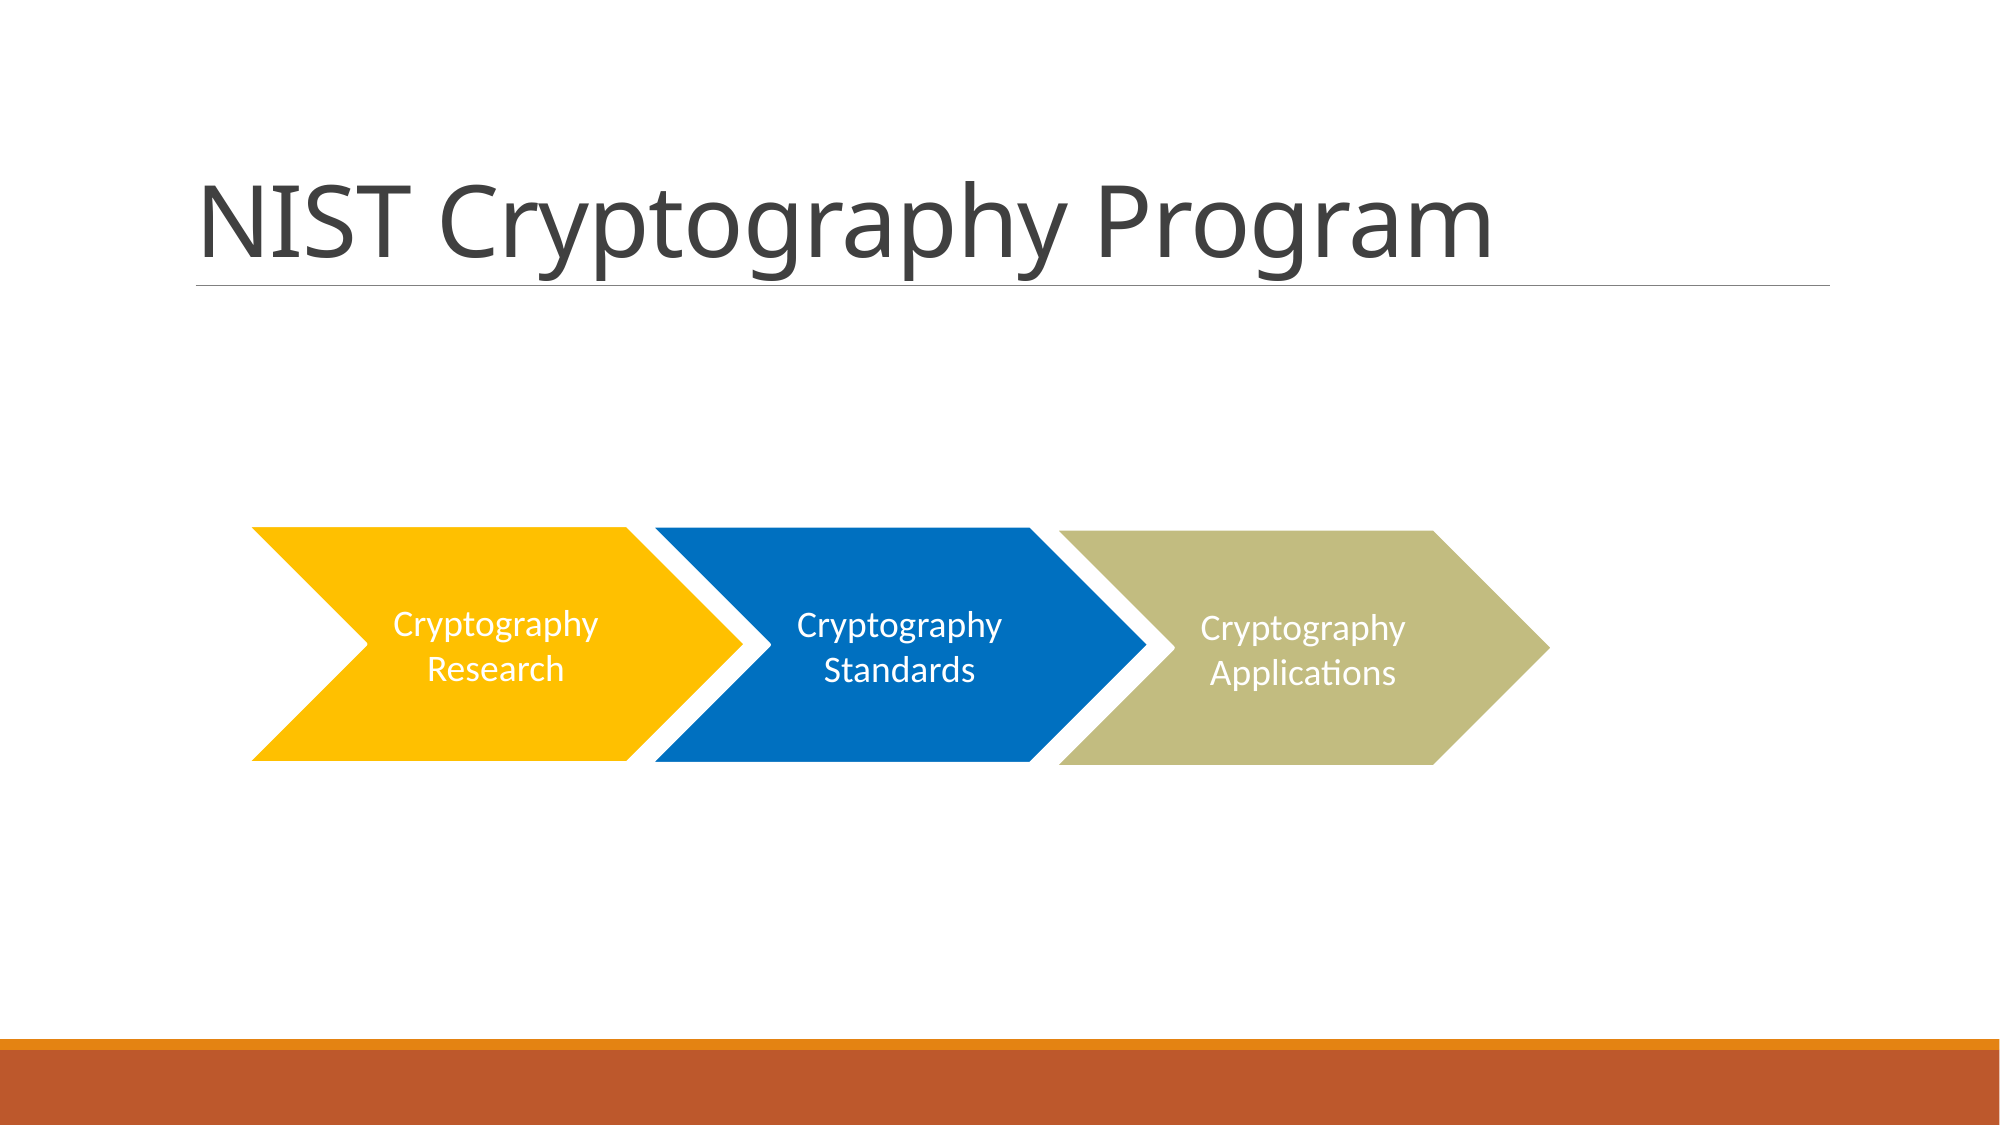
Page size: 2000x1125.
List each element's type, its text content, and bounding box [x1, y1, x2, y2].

text_box Cryptography Research [244, 522, 749, 766]
text_box Cryptography Applications [1051, 526, 1556, 770]
title NIST Cryptography Program [179, 47, 1830, 285]
text_box Cryptography Standards [647, 523, 1152, 766]
